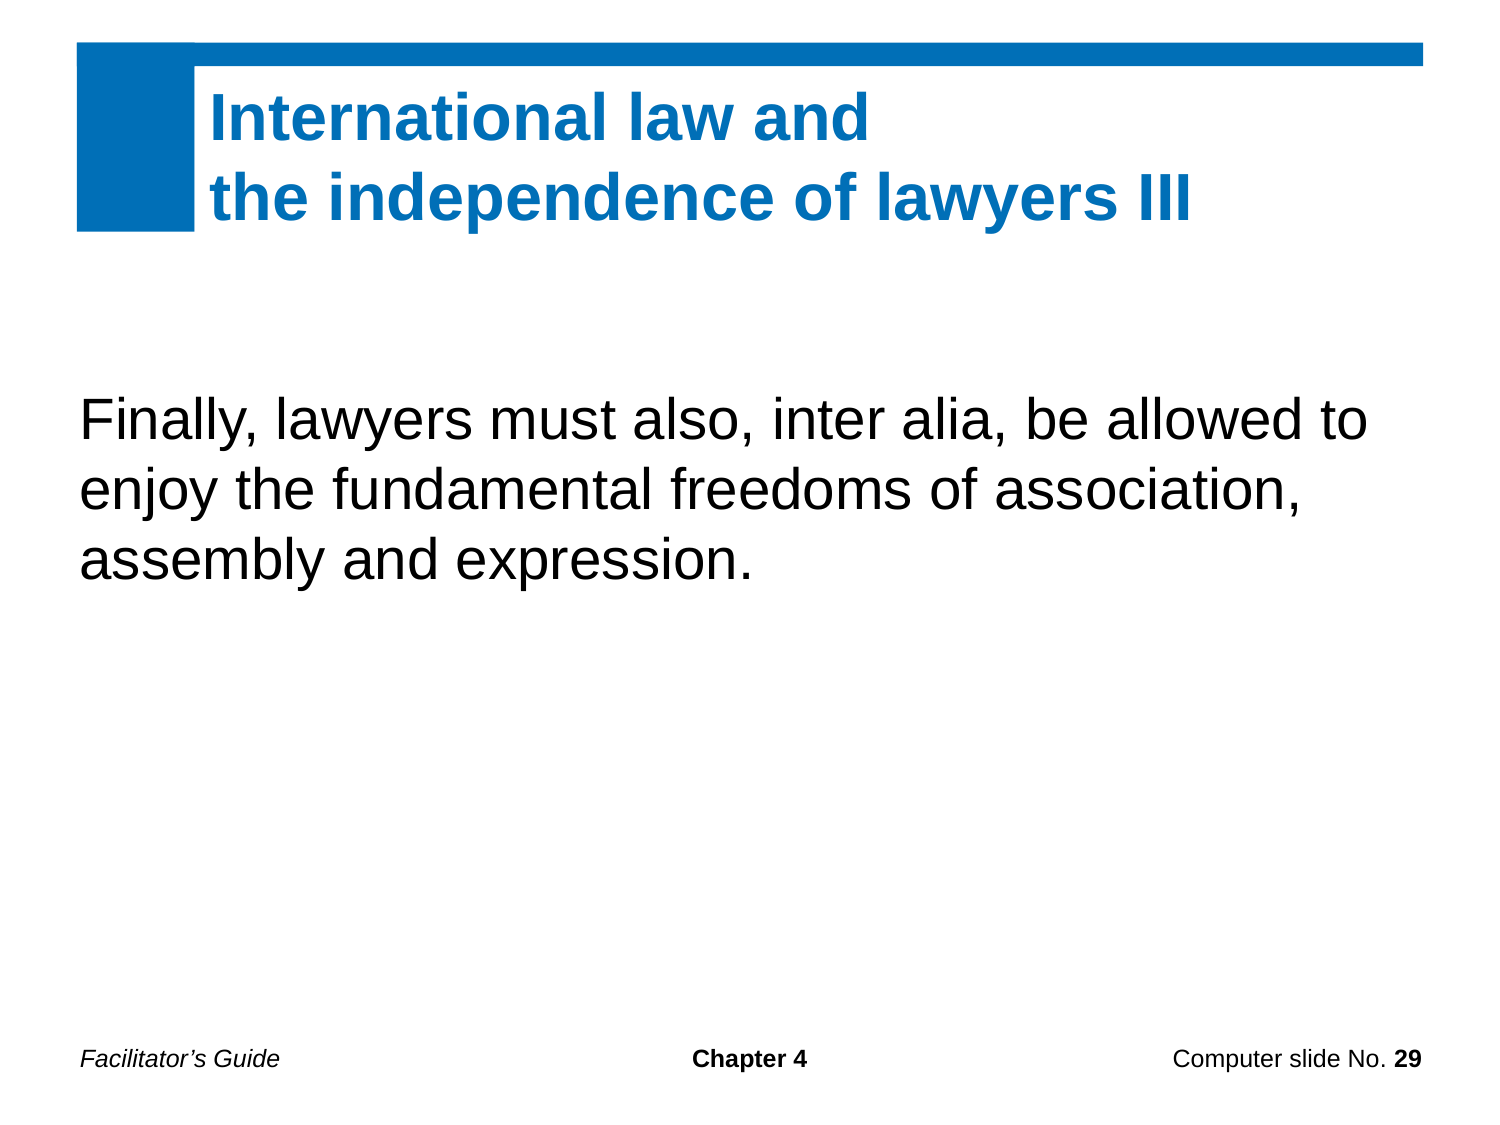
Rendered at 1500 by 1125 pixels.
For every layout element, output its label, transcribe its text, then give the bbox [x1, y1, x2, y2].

text_box Finally, lawyers must also, inter alia, be allowed to enjoy the fundamental freedoms of association, assembly and expression. [64, 373, 1415, 646]
footer Chapter 4 [512, 1034, 988, 1103]
slide_number Facilitator’s Guide [64, 1034, 469, 1103]
text_box International law and the independence of lawyers III [194, 66, 1425, 256]
text_box Computer slide No. 29 [1055, 1034, 1437, 1103]
